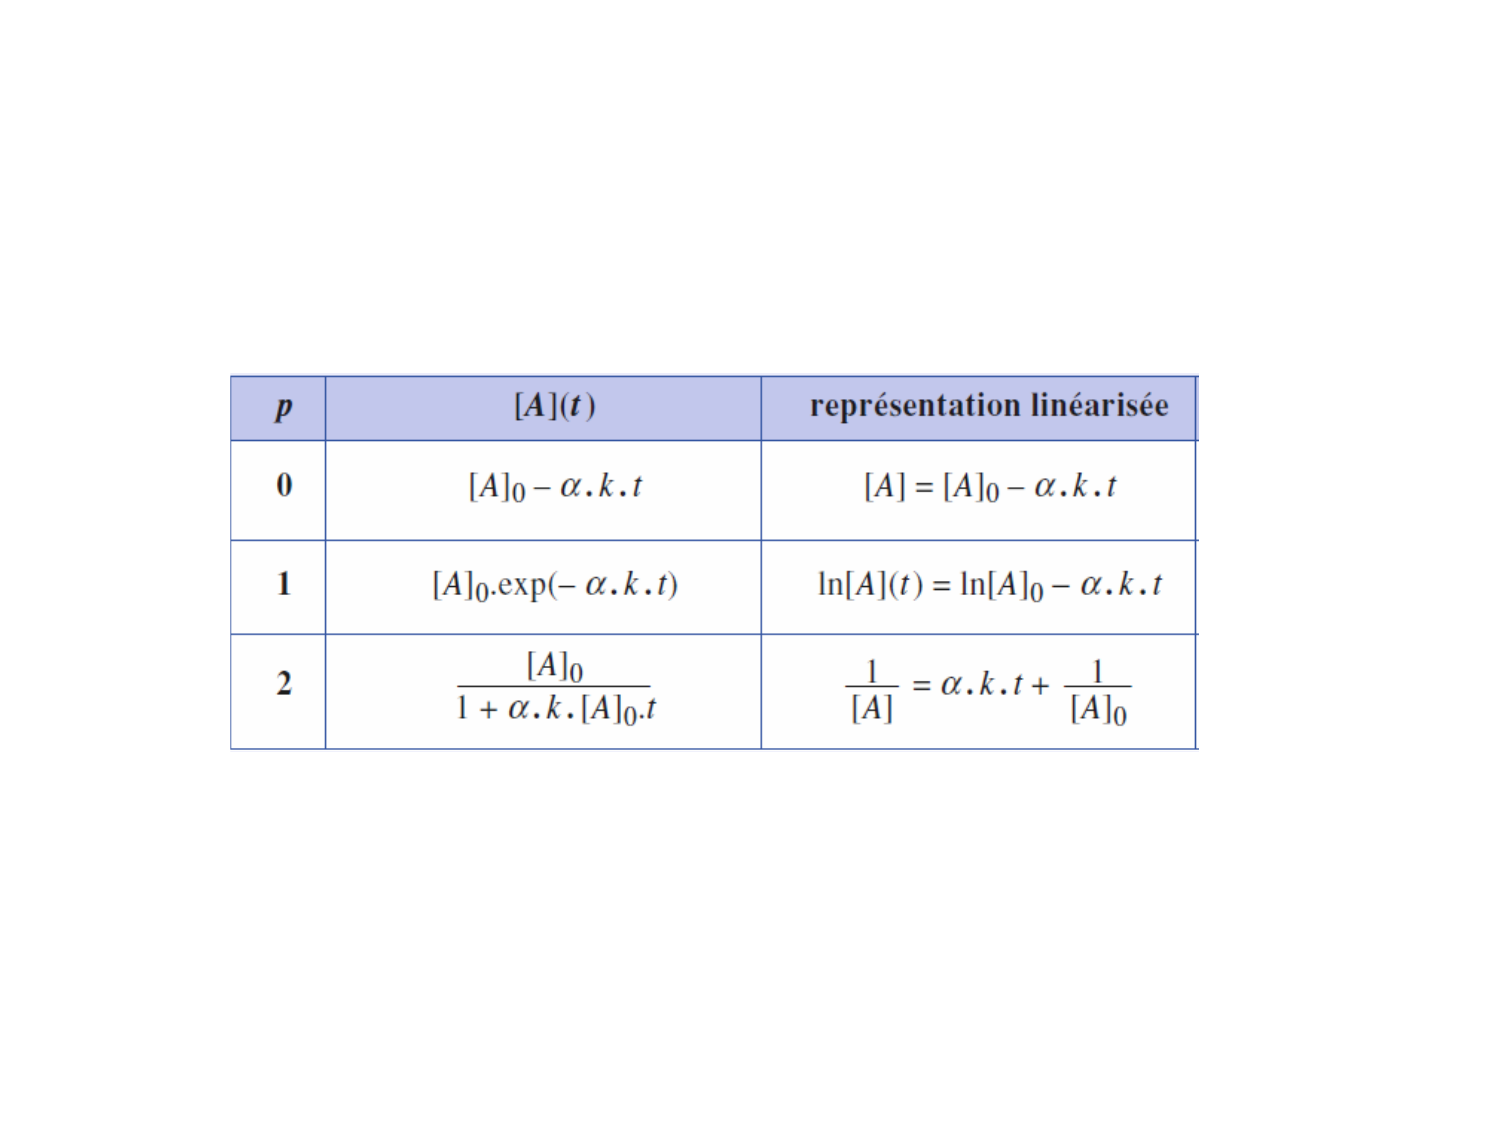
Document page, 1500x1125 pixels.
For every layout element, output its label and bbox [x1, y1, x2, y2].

picture [229, 373, 1200, 752]
